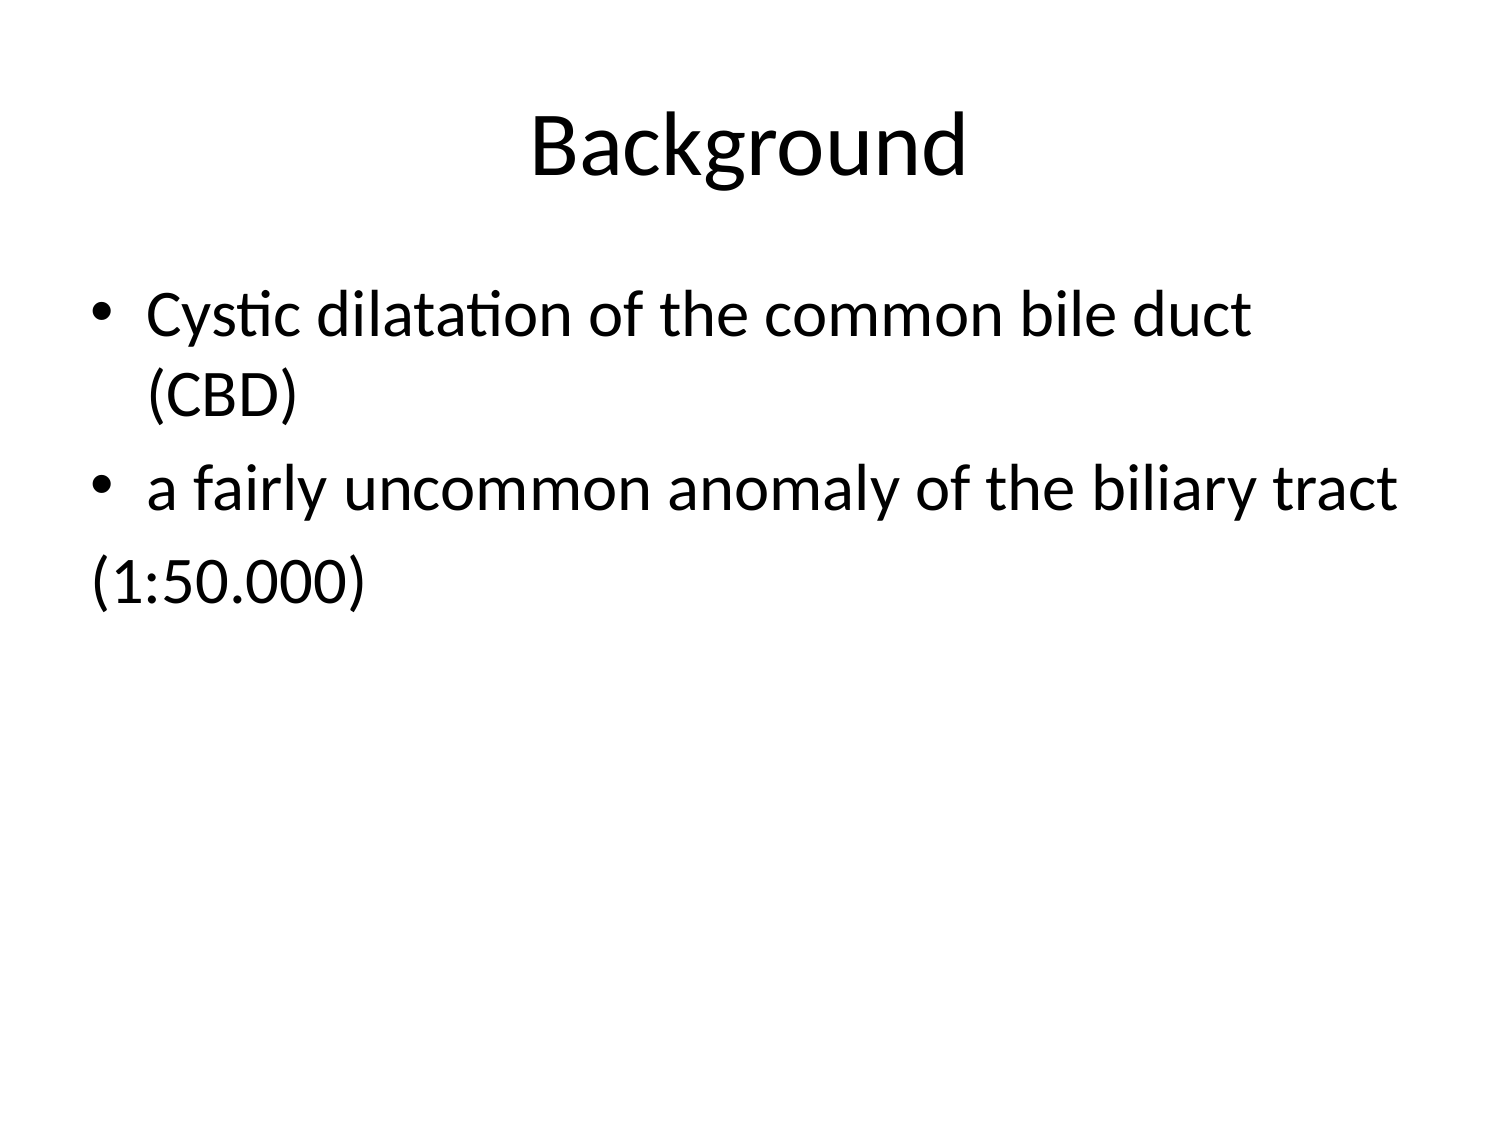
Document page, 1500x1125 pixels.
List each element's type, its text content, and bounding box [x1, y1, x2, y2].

list Cystic dilatation of the common bile duct (CBD) a fairly uncommon anomaly of the biliary tract (1:50.000) [75, 262, 1425, 1005]
title Background [75, 45, 1425, 233]
